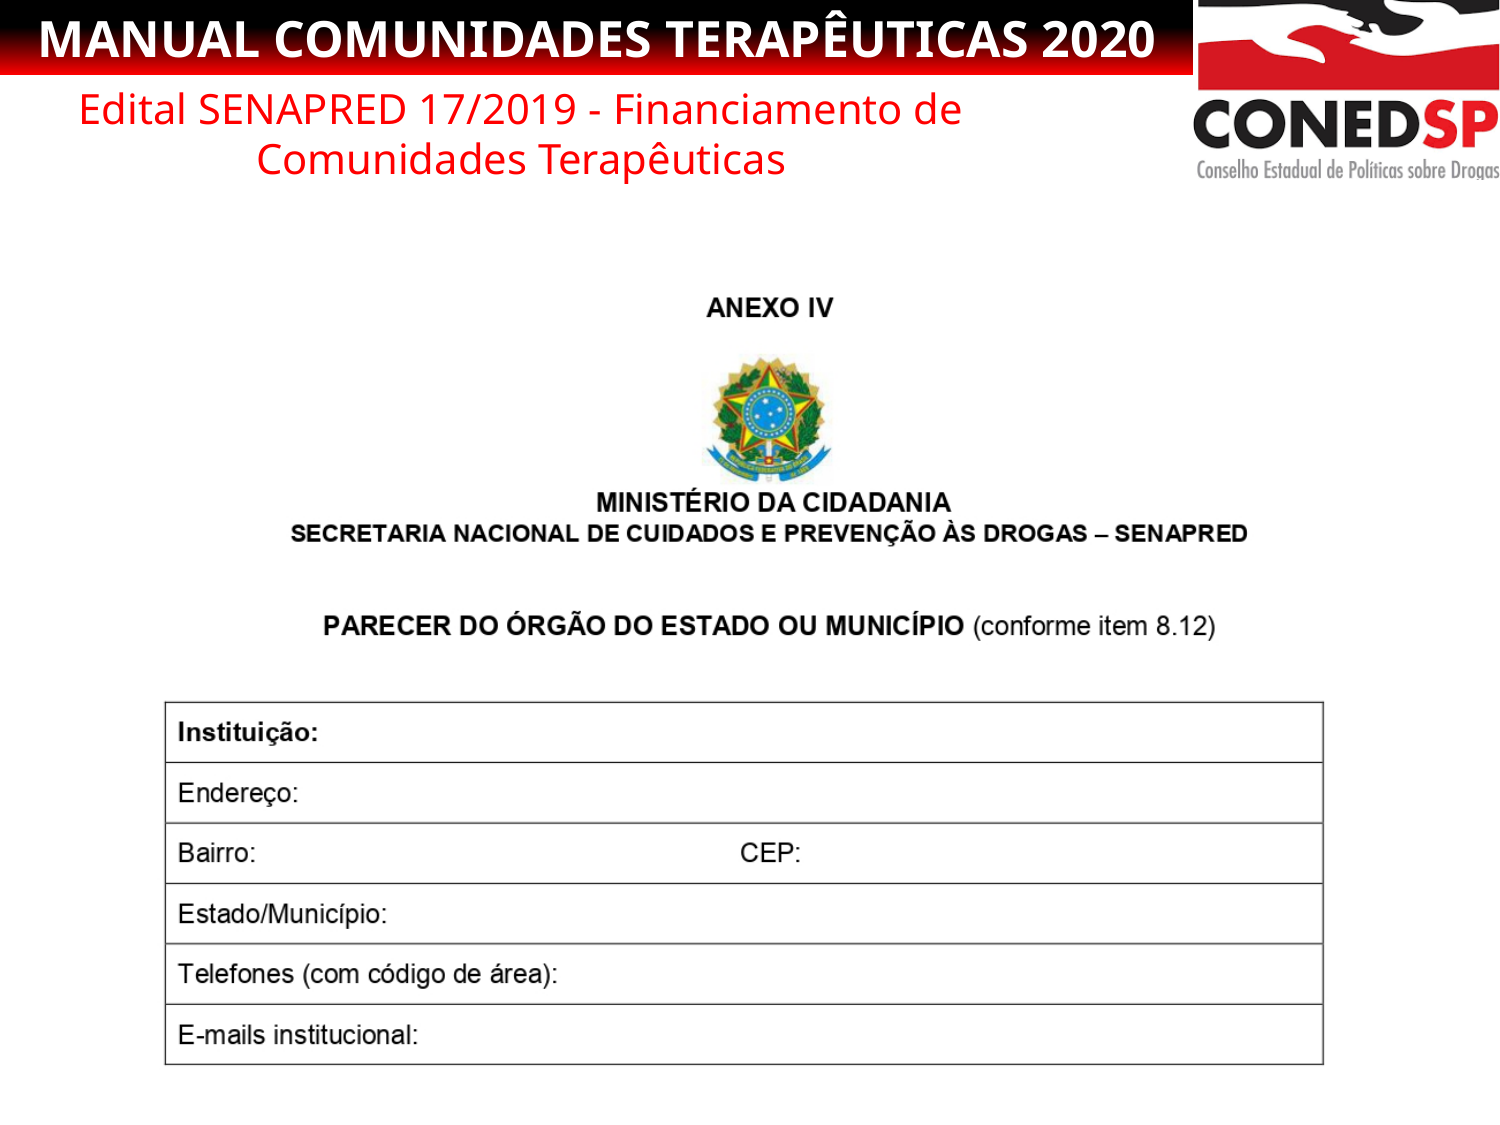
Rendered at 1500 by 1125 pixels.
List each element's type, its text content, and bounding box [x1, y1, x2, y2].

text_box Edital SENAPRED 17/2019 - Financiamento de Comunidades Terapêuticas [0, 75, 1043, 191]
picture [135, 255, 1365, 1083]
text_box MANUAL COMUNIDADES TERAPÊUTICAS 2020 [0, 0, 1193, 75]
picture [1193, 0, 1500, 180]
